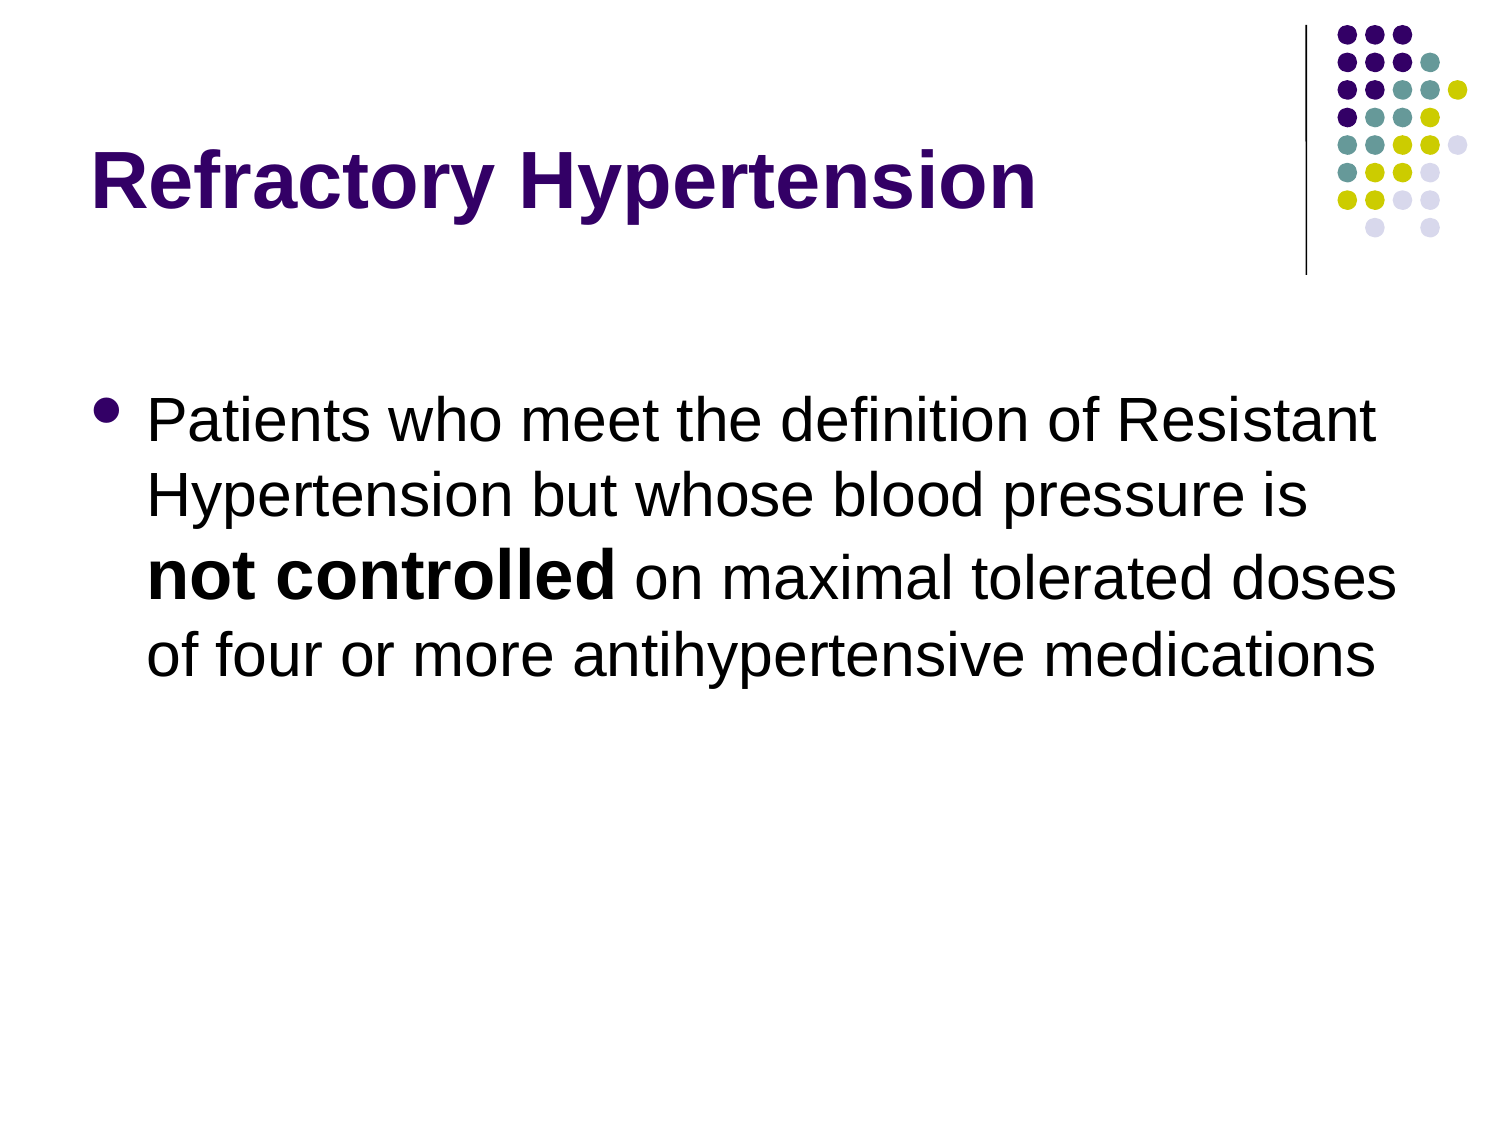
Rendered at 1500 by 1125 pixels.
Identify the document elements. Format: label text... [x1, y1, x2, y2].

title Refractory Hypertension [74, 19, 1313, 233]
list Patients who meet the definition of Resistant Hypertension but whose blood pressure is not controlled on maximal tolerated doses of four or more antihypertensive medications [74, 281, 1426, 1006]
